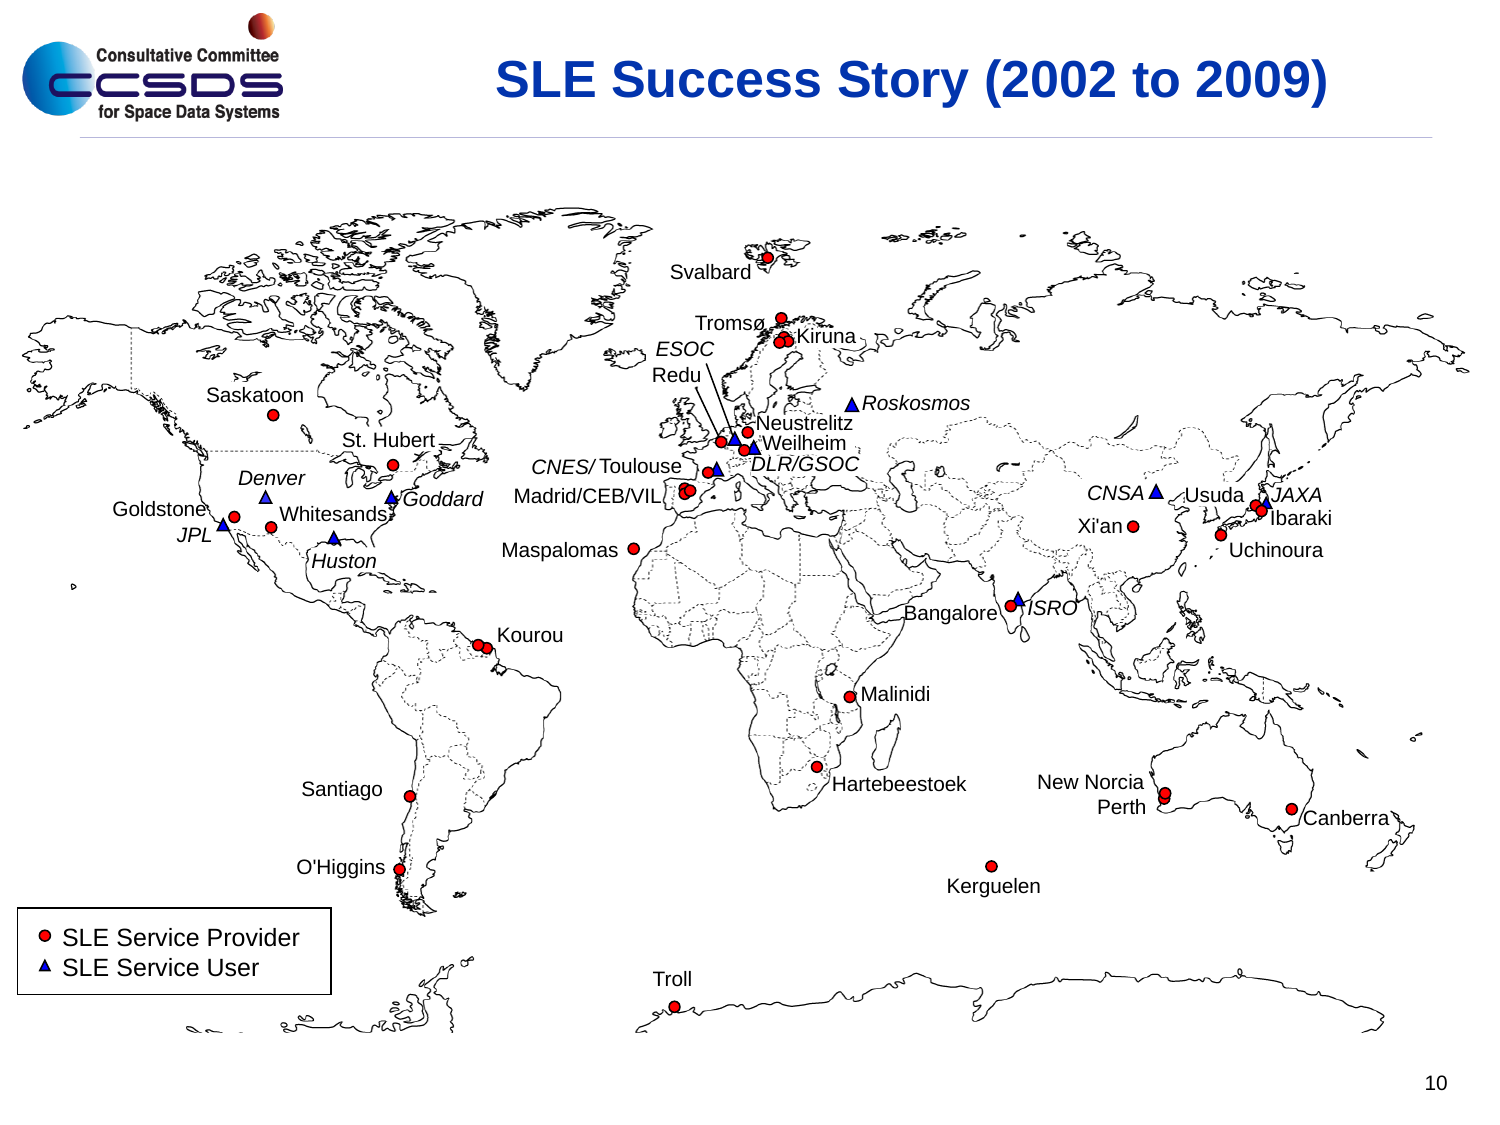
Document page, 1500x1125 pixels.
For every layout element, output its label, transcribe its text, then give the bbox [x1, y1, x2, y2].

picture [19, 13, 283, 122]
slide_number 10 [1112, 1061, 1463, 1101]
picture [8, 206, 1484, 1033]
title SLE Success Story (2002 to 2009) [237, 45, 1500, 233]
